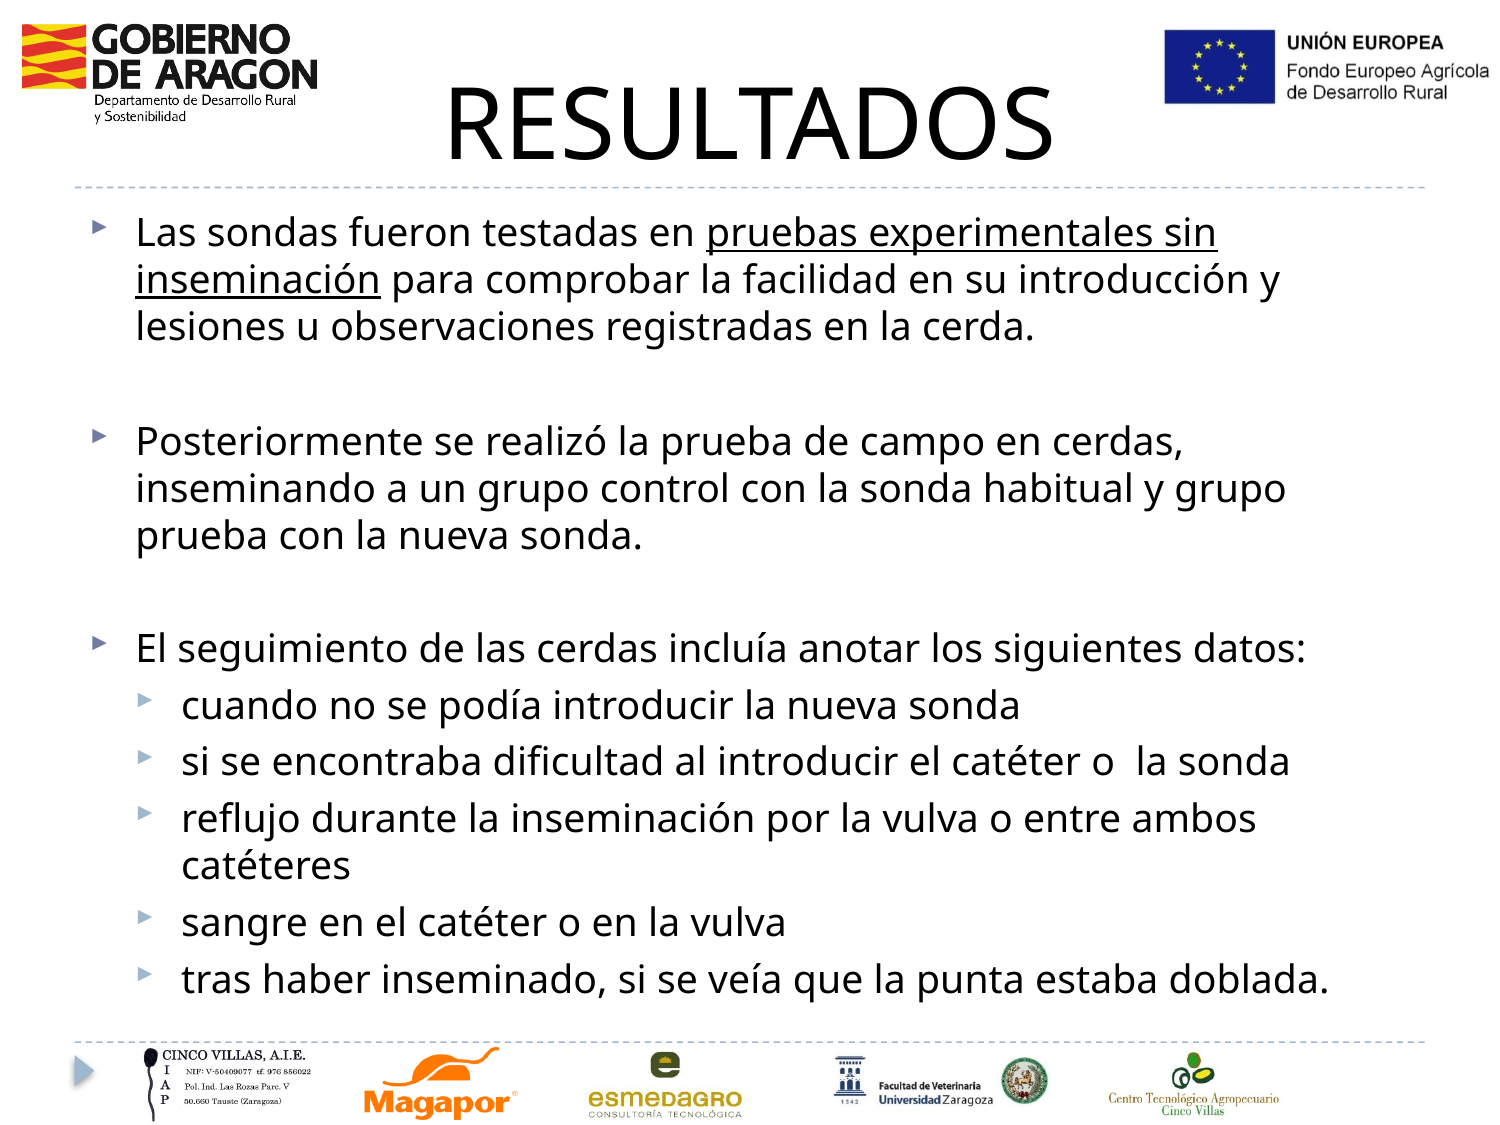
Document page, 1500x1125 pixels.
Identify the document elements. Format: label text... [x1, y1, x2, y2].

picture [0, 22, 347, 126]
text_box RESULTADOS [74, 24, 1425, 188]
picture [584, 1046, 748, 1125]
picture [1163, 22, 1500, 110]
picture [1104, 1046, 1284, 1125]
list Las sondas fueron testadas en pruebas experimentales sin inseminación para comprobar la facilidad en su introducción y lesiones u observaciones registradas en la cerda. Posteriormente se realizó la prueba de campo en cerdas, inseminando a un grupo control con la sonda habitual y grupo prueba con la nueva sonda. El seguimiento de las cerdas incluía anotar los siguientes datos: cuando no se podía introducir la nueva sonda si se encontraba dificultad al introducir el catéter o la sonda reflujo durante la inseminación por la vulva o entre ambos catéteres sangre en el catéter o en la vulva tras haber inseminado, si se veía que la punta estaba doblada. [75, 200, 1425, 1010]
picture [135, 1046, 320, 1125]
picture [359, 1046, 521, 1121]
picture [820, 1046, 1056, 1122]
